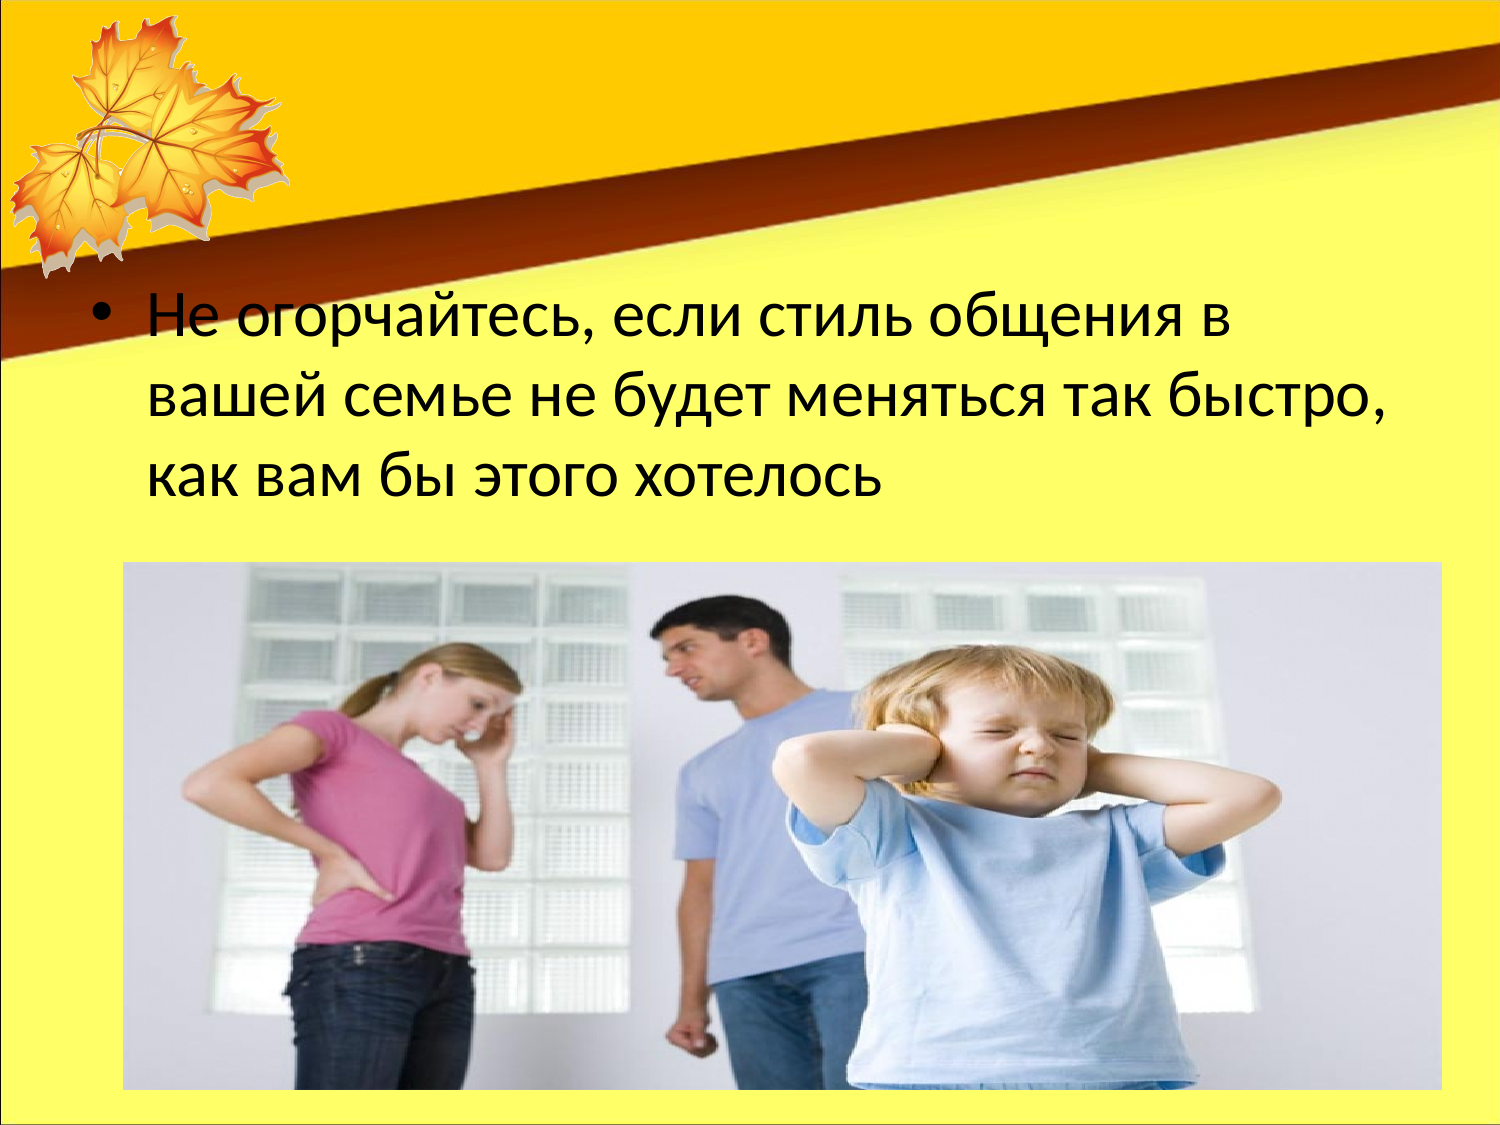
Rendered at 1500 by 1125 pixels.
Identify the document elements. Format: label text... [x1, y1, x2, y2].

list Не огорчайтесь, если стиль общения в вашей семье не будет меняться так быстро, как вам бы этого хотелось [74, 262, 1426, 1006]
picture [0, 0, 1500, 1125]
